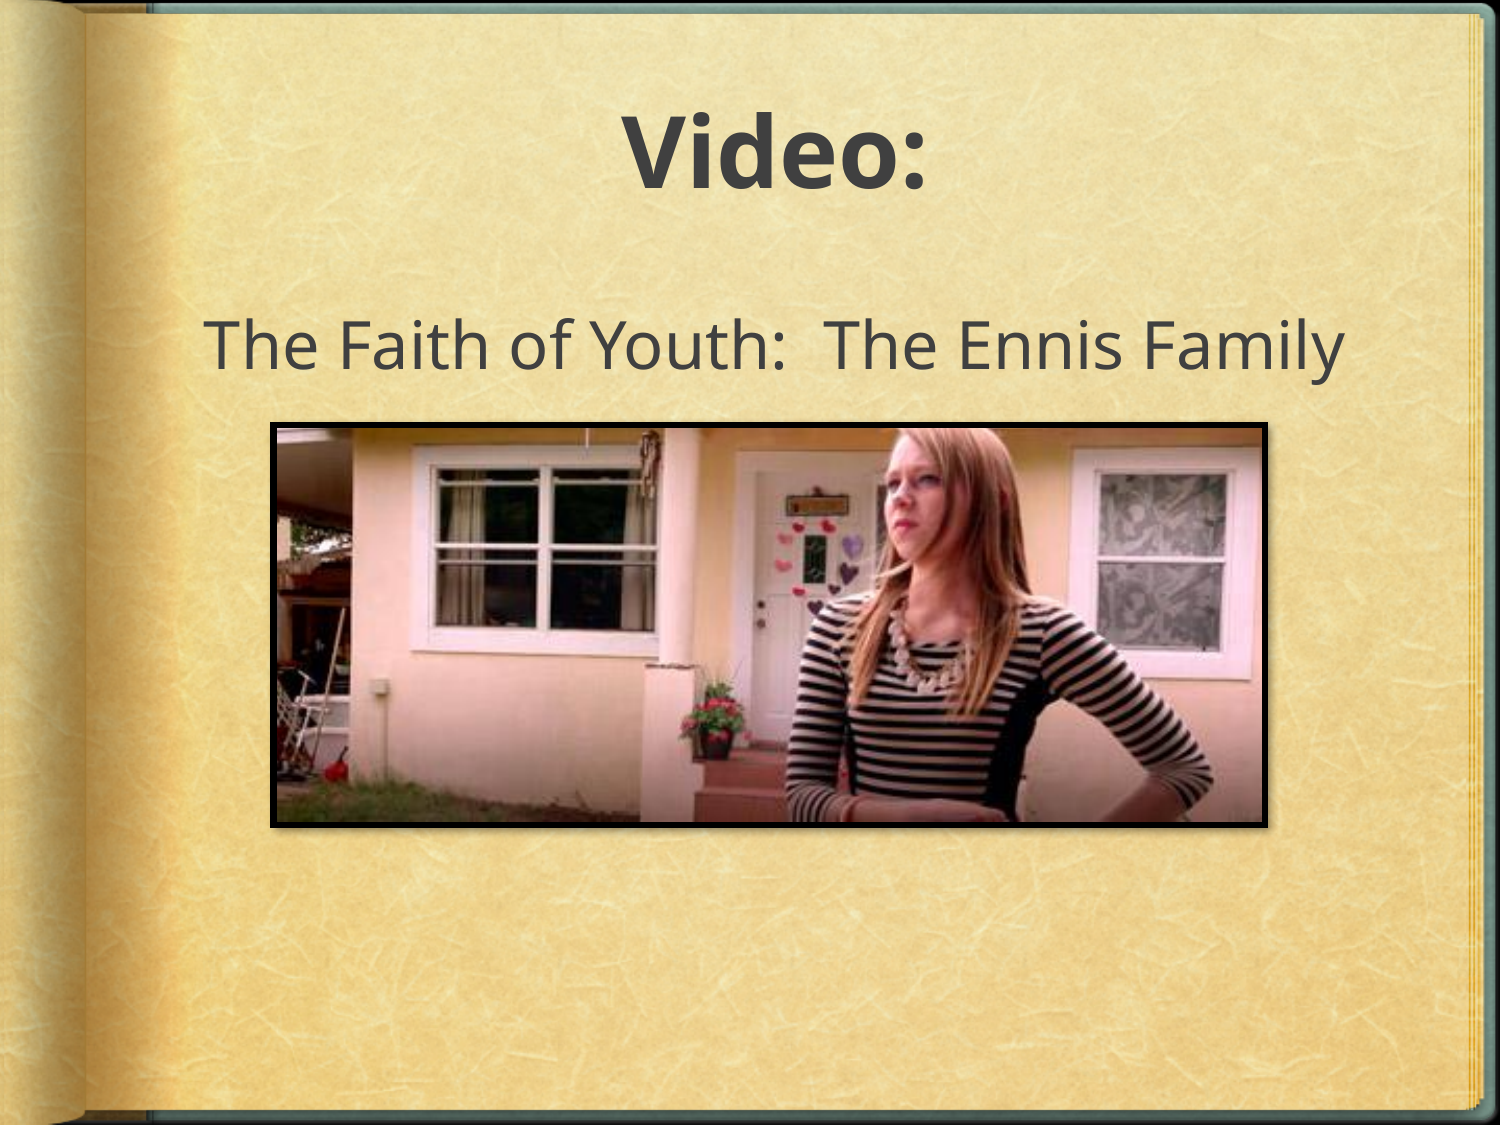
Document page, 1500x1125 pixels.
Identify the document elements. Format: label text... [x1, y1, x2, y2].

picture [0, 0, 1500, 1125]
list The Faith of Youth: The Ennis Family [178, 295, 1372, 462]
title Video: [178, 45, 1372, 265]
